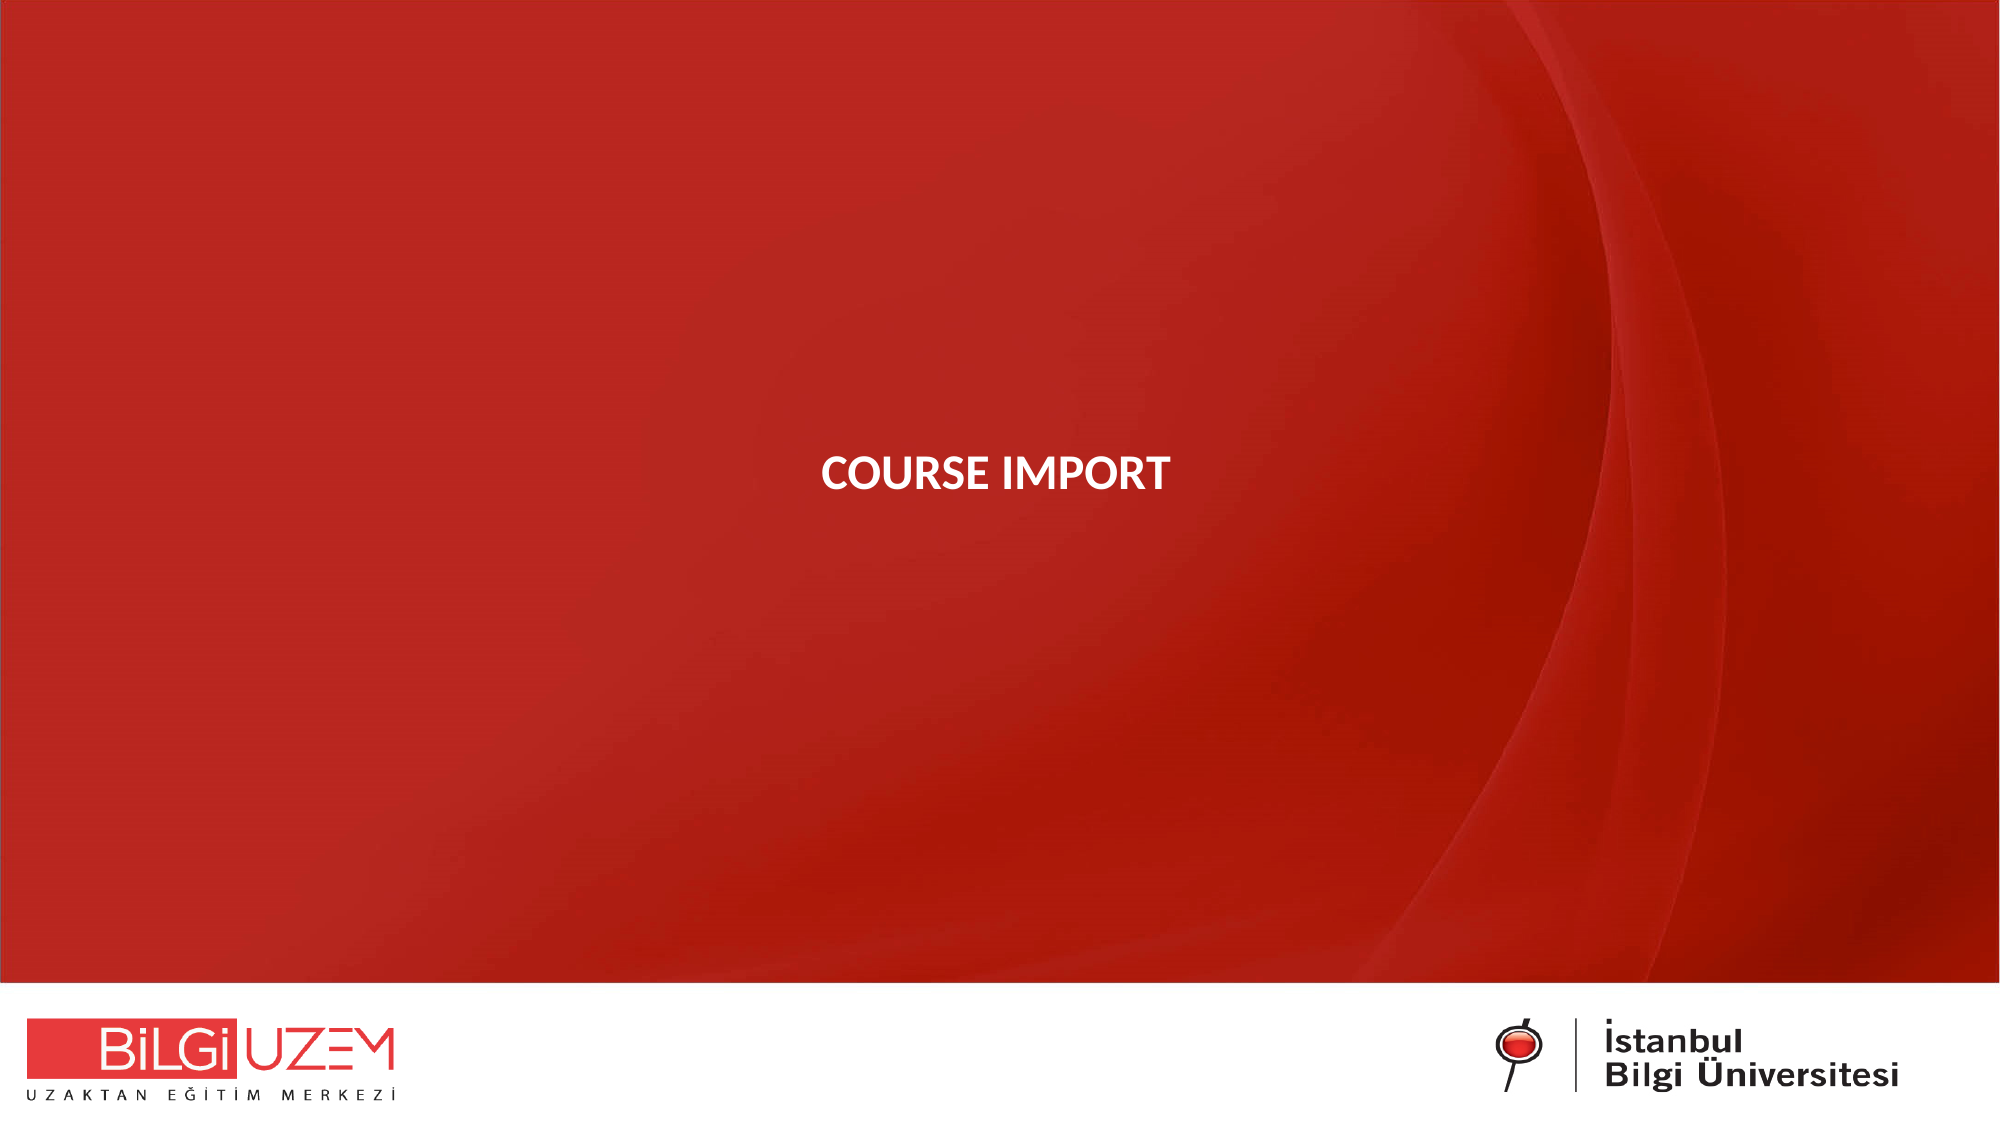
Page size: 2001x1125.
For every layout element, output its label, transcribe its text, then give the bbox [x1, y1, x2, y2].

picture [0, 0, 2000, 1123]
text_box COURSE IMPORT [614, 432, 1390, 508]
